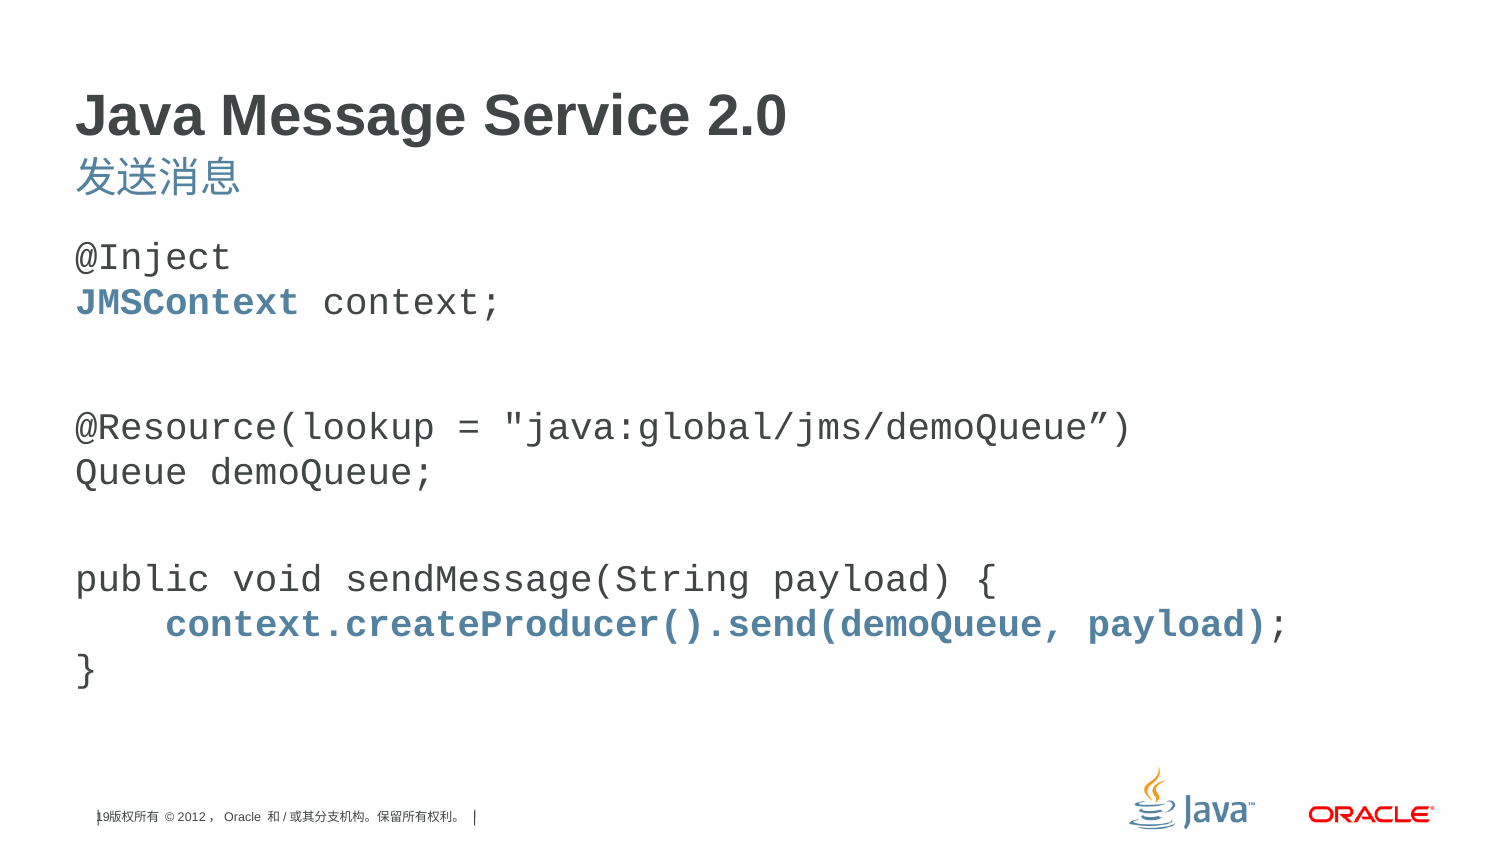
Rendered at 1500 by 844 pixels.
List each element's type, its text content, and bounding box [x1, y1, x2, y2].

picture [1109, 762, 1266, 834]
title Java Message Service 2.0 [75, 78, 1425, 149]
list 发送消息 [75, 150, 1425, 201]
picture [1293, 790, 1445, 838]
list @Inject JMSContext context; @Resource(lookup = "java:global/jms/demoQueue”) Queue demoQueue; public void sendMessage(String payload) { context.createProducer().send(demoQueue, payload); } [75, 231, 1425, 734]
